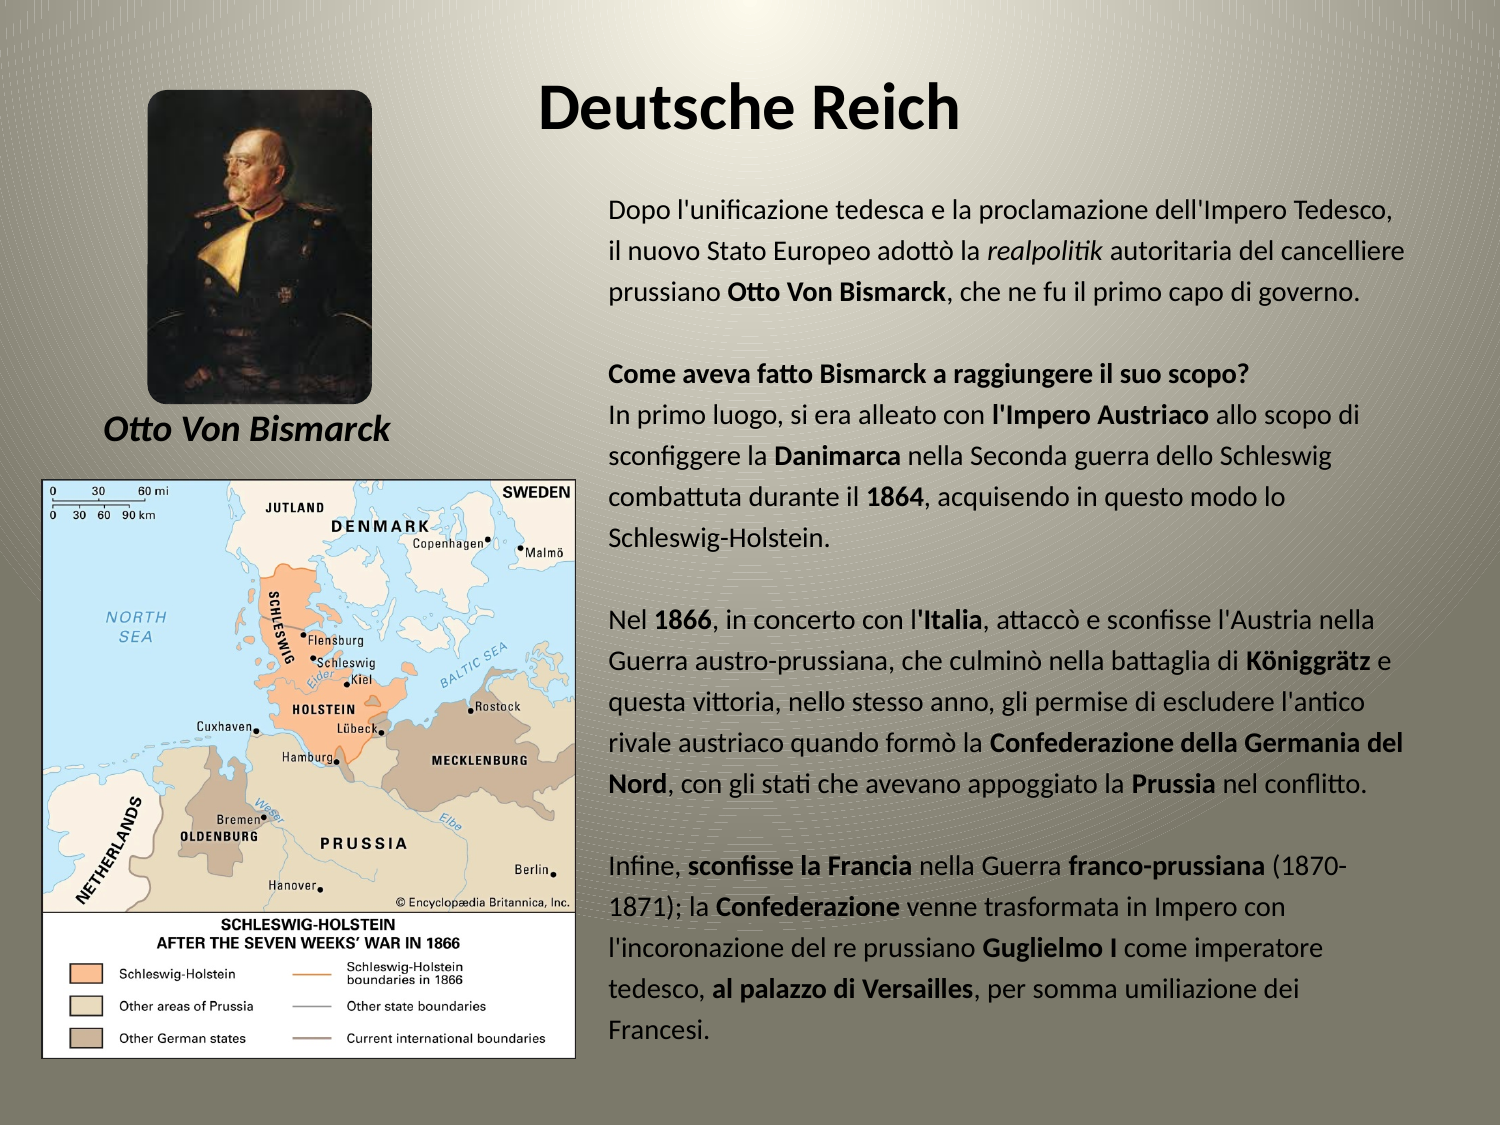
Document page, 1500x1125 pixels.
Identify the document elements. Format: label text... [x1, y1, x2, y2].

text_box Otto Von Bismarck [88, 397, 420, 457]
list Dopo l'unificazione tedesca e la proclamazione dell'Impero Tedesco, il nuovo Stato Europeo adottò la realpolitik autoritaria del cancelliere prussiano Otto Von Bismarck, che ne fu il primo capo di governo. Come aveva fatto Bismarck a raggiungere il suo scopo? In primo luogo, si era alleato con l'Impero Austriaco allo scopo di sconfiggere la Danimarca nella Seconda guerra dello Schleswig combattuta durante il 1864, acquisendo in questo modo lo Schleswig-Holstein. Nel 1866, in concerto con l'Italia, attaccò e sconfisse l'Austria nella Guerra austro-prussiana, che culminò nella battaglia di Königgrätz e questa vittoria, nello stesso anno, gli permise di escludere l'antico rivale austriaco quando formò la Confederazione della Germania del Nord, con gli stati che avevano appoggiato la Prussia nel conflitto. Infine, sconfisse la Francia nella Guerra franco-prussiana (1870-1871); la Confederazione venne trasformata in Impero con l'incoronazione del re prussiano Guglielmo I come imperatore tedesco, al palazzo di Versailles, per somma umiliazione dei Francesi. [608, 184, 1424, 1071]
title Deutsche Reich [75, 45, 1425, 161]
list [147, 89, 373, 405]
picture [41, 479, 576, 1060]
